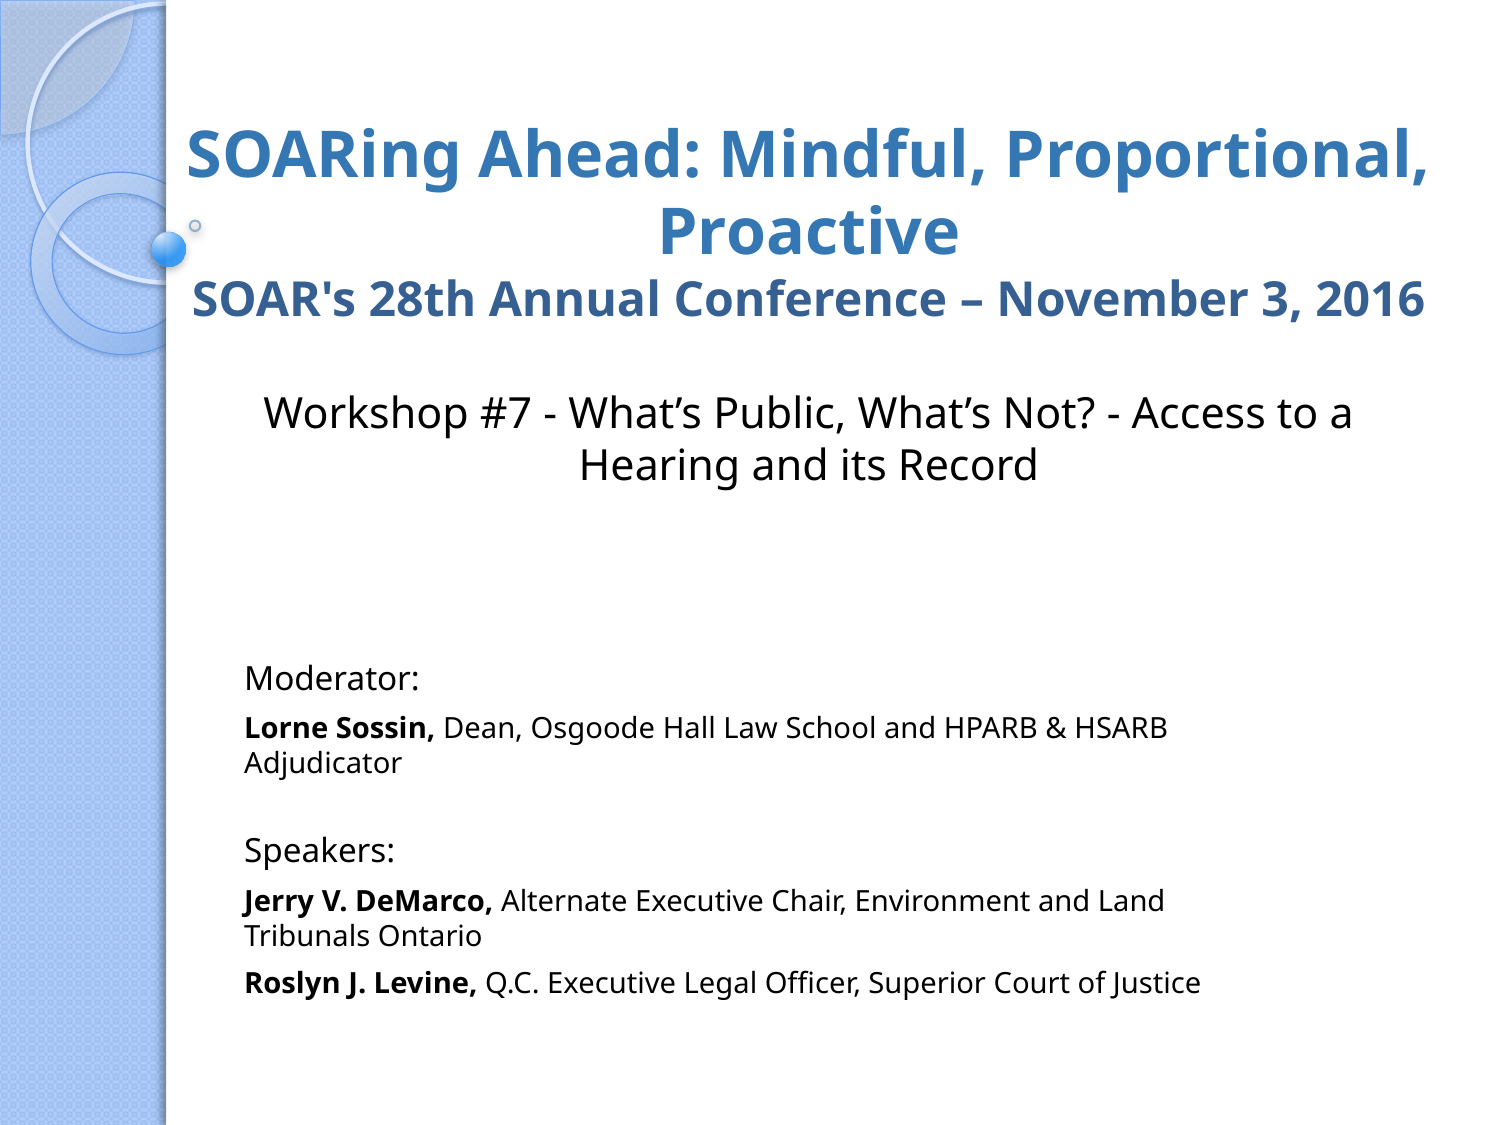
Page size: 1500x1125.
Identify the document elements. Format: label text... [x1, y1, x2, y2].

title SOARing Ahead: Mindful, Proportional, Proactive SOAR's 28th Annual Conference – November 3, 2016 Workshop #7 - What’s Public, What’s Not? - Access to a Hearing and its Record [171, 42, 1447, 497]
subtitle Moderator: Lorne Sossin, Dean, Osgoode Hall Law School and HPARB & HSARB Adjudicator Speakers: Jerry V. DeMarco, Alternate Executive Chair, Environment and Land Tribunals Ontario Roslyn J. Levine, Q.C. Executive Legal Officer, Superior Court of Justice [225, 656, 1275, 1012]
